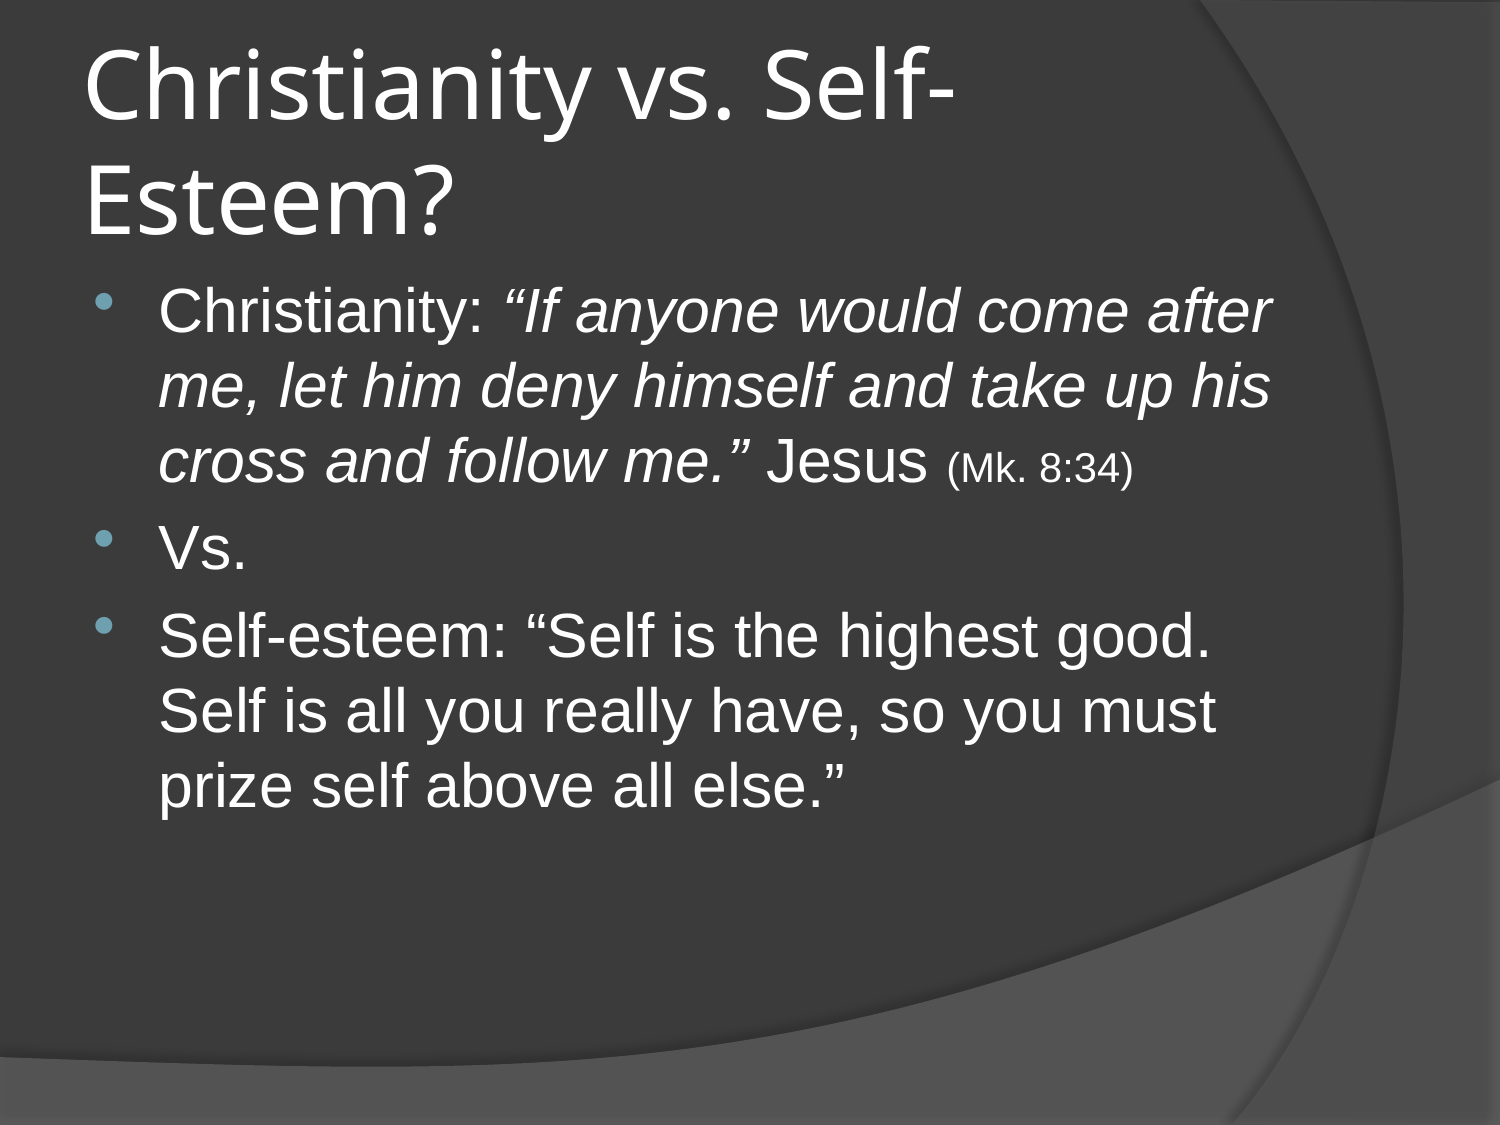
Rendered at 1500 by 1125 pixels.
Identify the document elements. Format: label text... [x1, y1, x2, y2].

list Christianity: “If anyone would come after me, let him deny himself and take up his cross and follow me.” Jesus (Mk. 8:34) Vs. Self-esteem: “Self is the highest good. Self is all you really have, so you must prize self above all else.” [75, 262, 1300, 1005]
title Christianity vs. Self-Esteem? [75, 45, 1300, 233]
